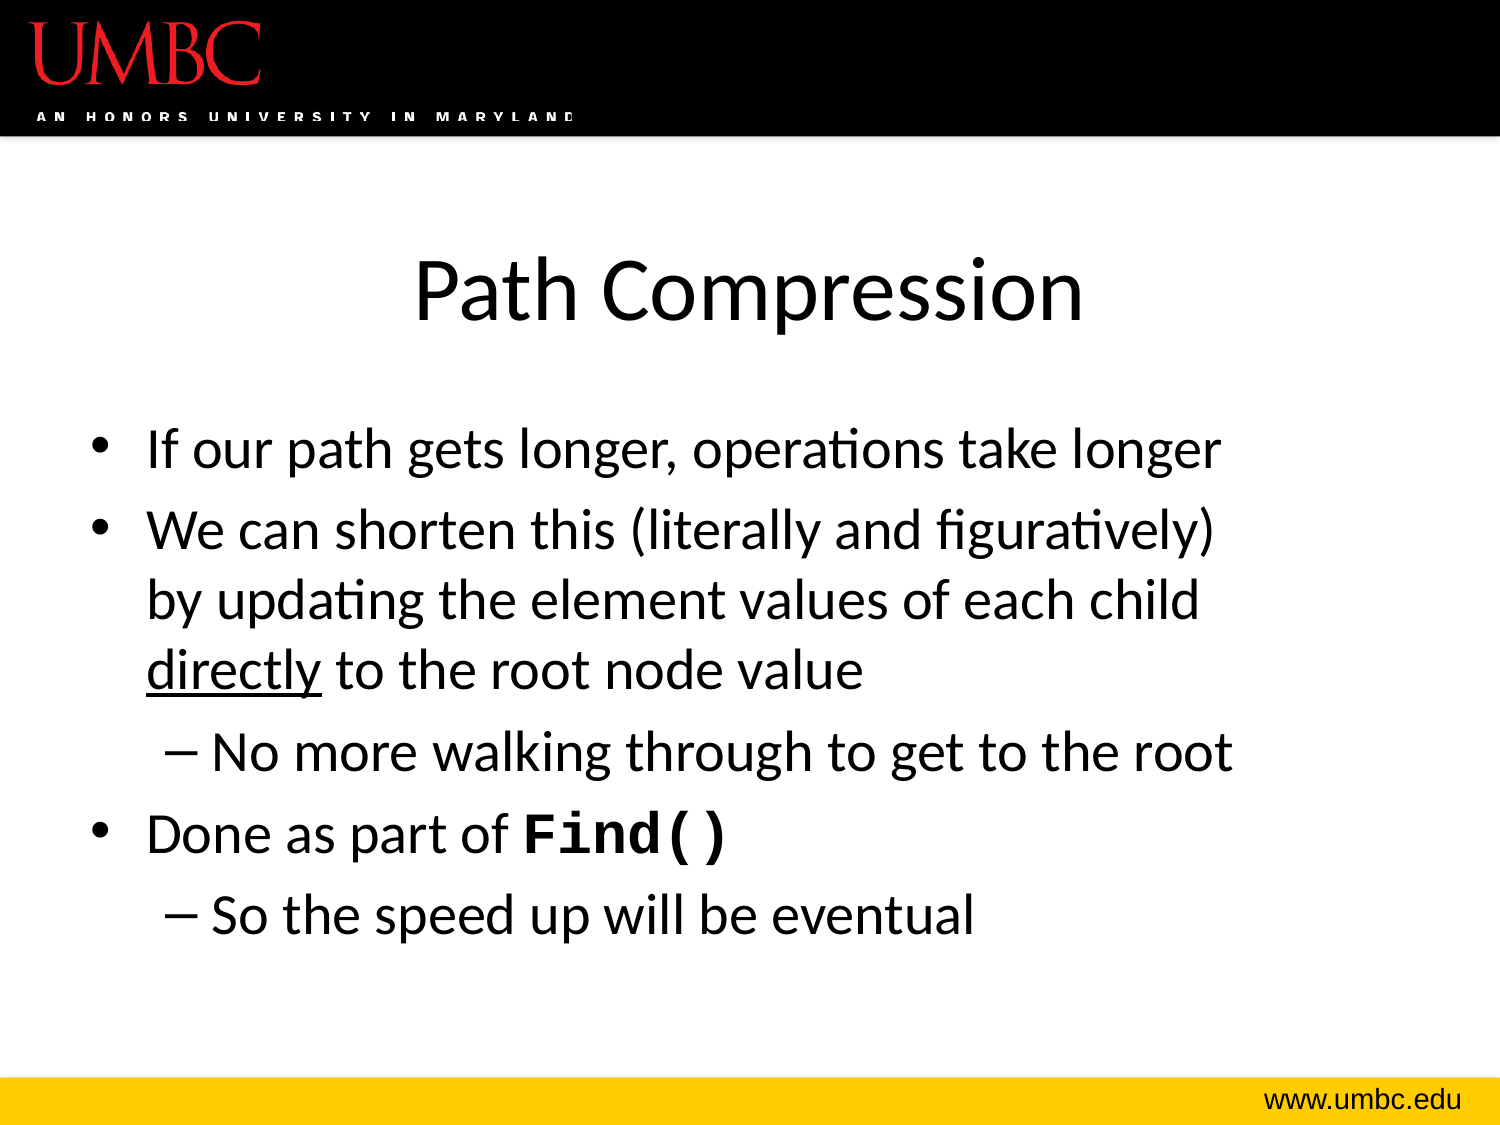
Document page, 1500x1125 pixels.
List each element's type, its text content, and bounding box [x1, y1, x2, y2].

list If our path gets longer, operations take longer We can shorten this (literally and figuratively) by updating the element values of each child directly to the root node value No more walking through to get to the root Done as part of Find() So the speed up will be eventual [75, 402, 1275, 1005]
title Path Compression [75, 190, 1425, 378]
